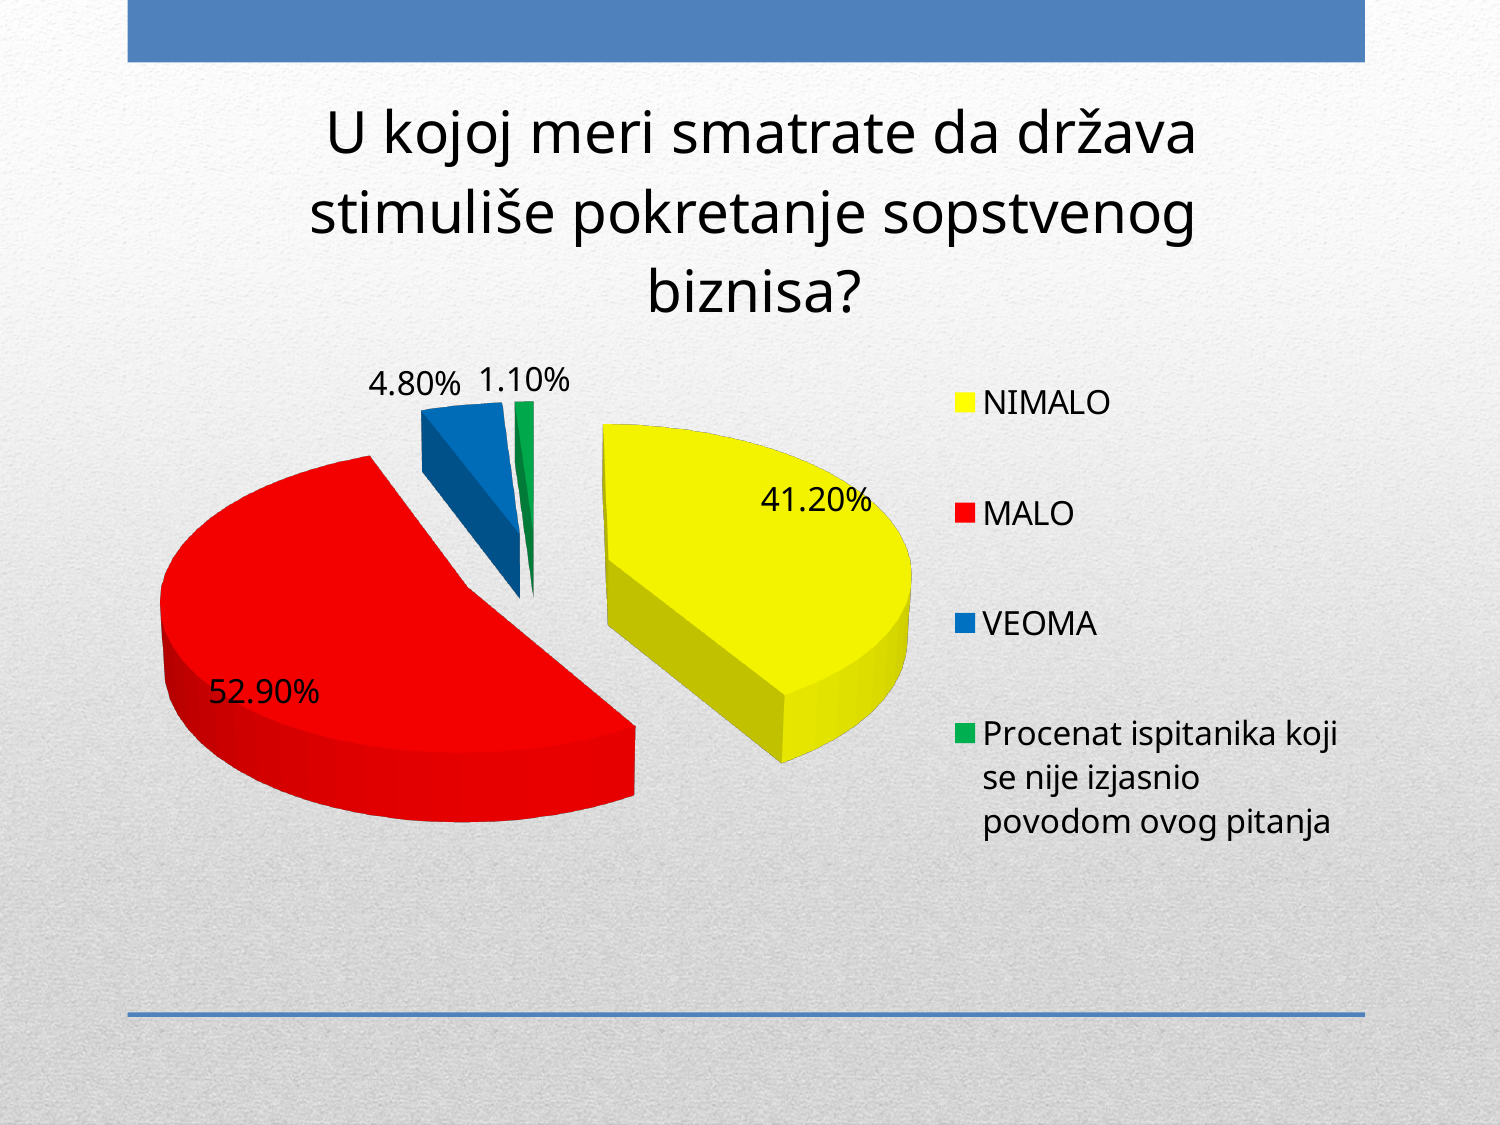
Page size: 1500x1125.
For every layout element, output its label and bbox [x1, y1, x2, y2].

chart [111, 5, 1364, 1039]
